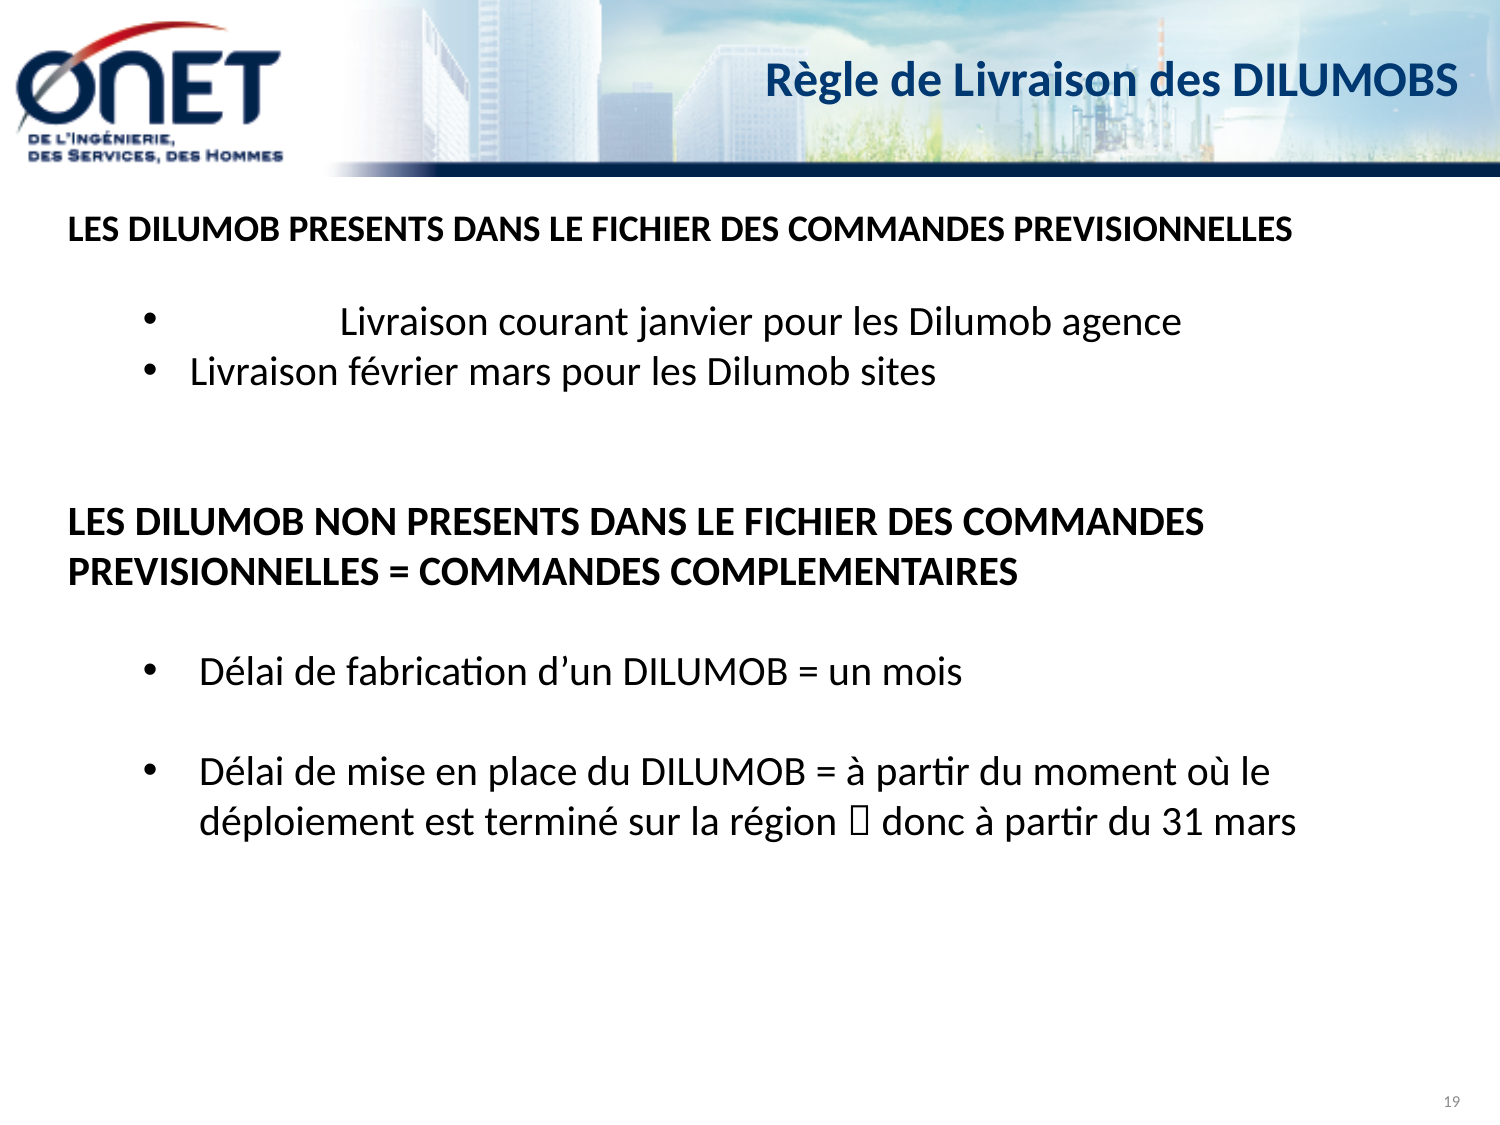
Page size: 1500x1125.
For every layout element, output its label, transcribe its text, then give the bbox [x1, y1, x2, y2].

text_box LES DILUMOB PRESENTS DANS LE FICHIER DES COMMANDES PREVISIONNELLES Livraison courant janvier pour les Dilumob agence Livraison février mars pour les Dilumob sites LES DILUMOB NON PRESENTS DANS LE FICHIER DES COMMANDES PREVISIONNELLES = COMMANDES COMPLEMENTAIRES Délai de fabrication d’un DILUMOB = un mois Délai de mise en place du DILUMOB = à partir du moment où le déploiement est terminé sur la région  donc à partir du 31 mars [53, 196, 1447, 1125]
title Règle de Livraison des DILUMOBS [425, 0, 1475, 154]
picture [0, 0, 1500, 177]
slide_number 19 [1447, 1082, 1475, 1113]
